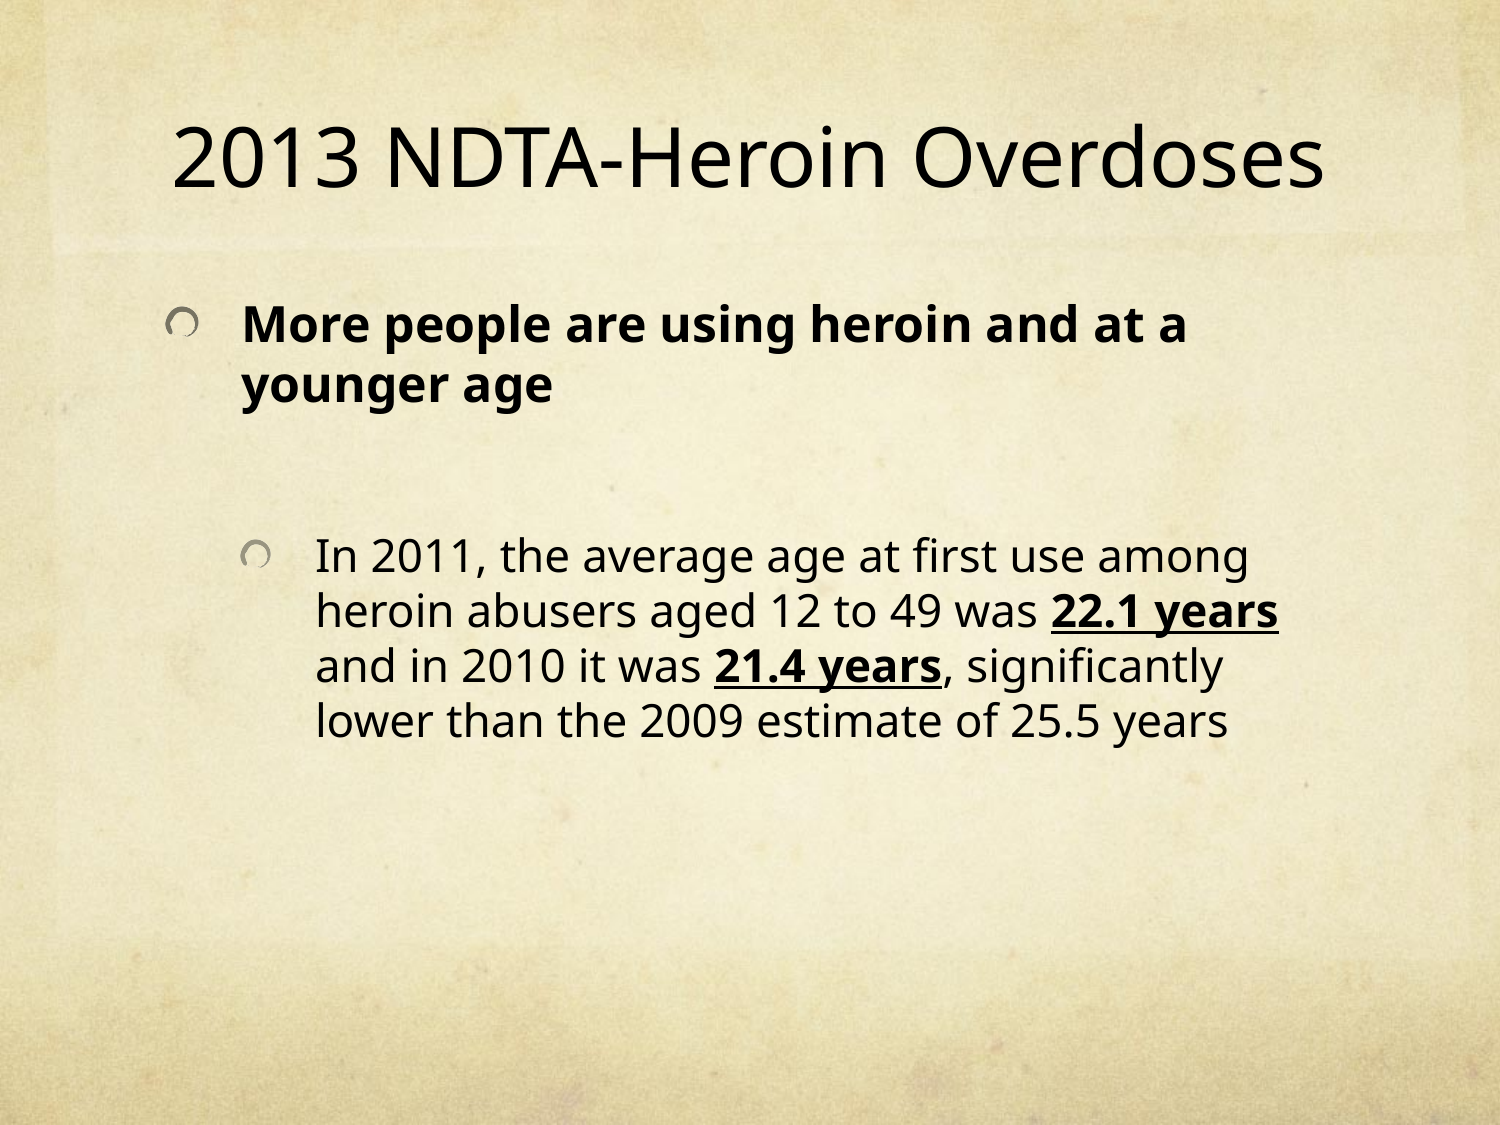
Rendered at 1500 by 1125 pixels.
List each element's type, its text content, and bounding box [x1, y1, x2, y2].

title 2013 NDTA-Heroin Overdoses [150, 82, 1350, 225]
picture [0, 0, 1500, 1125]
list More people are using heroin and at a younger age In 2011, the average age at first use among heroin abusers aged 12 to 49 was 22.1 years and in 2010 it was 21.4 years, significantly lower than the 2009 estimate of 25.5 years [150, 284, 1350, 950]
